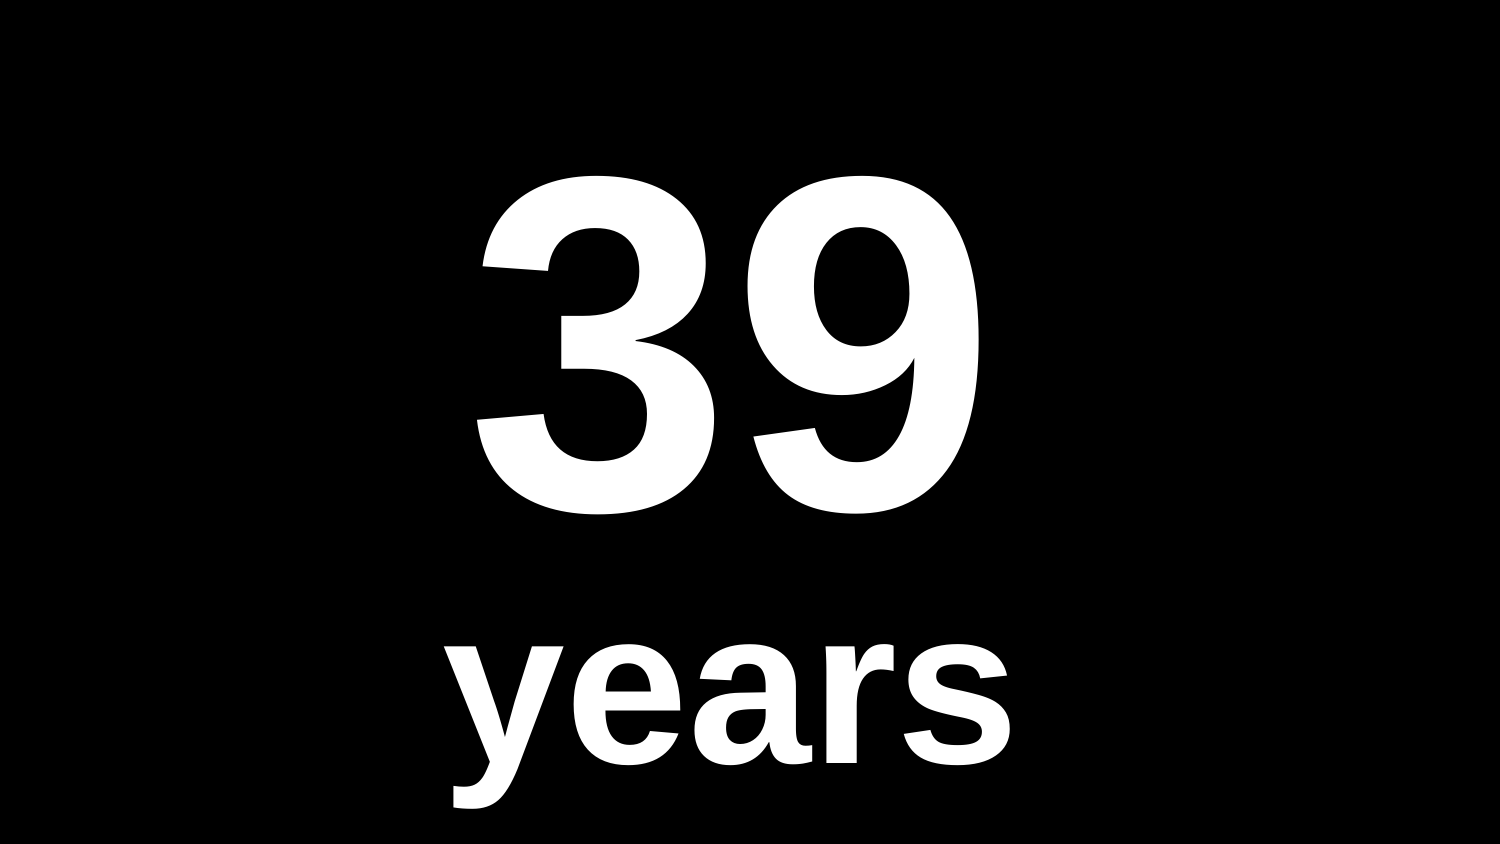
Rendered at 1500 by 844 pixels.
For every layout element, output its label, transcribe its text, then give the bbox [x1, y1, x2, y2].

text_box 39 years [249, 24, 1213, 811]
